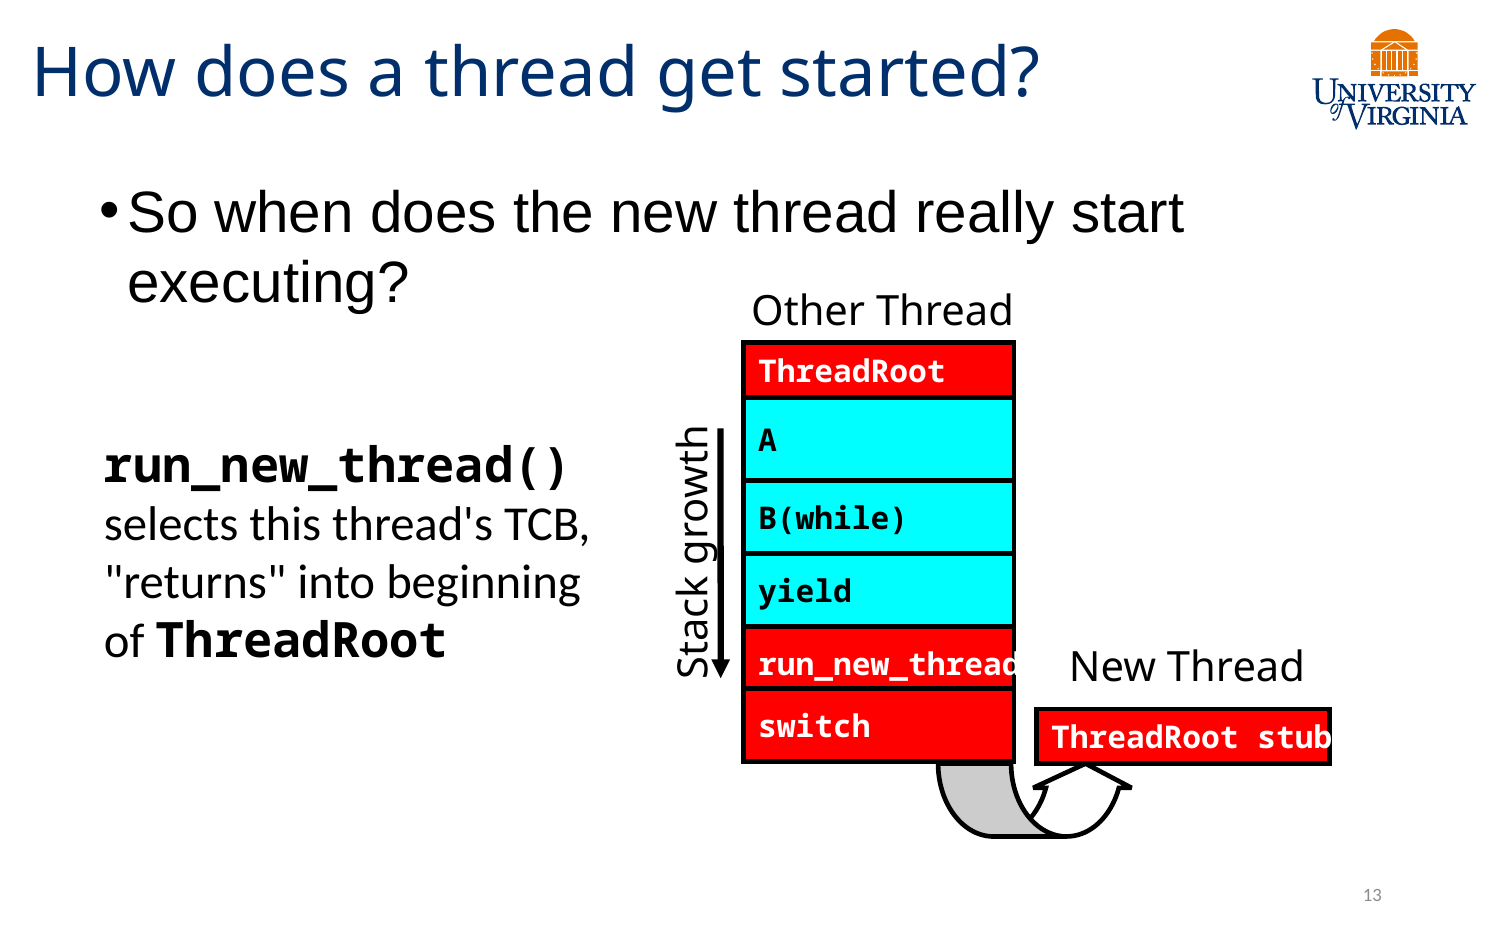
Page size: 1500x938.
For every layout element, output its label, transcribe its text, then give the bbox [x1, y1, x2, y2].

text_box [658, 276, 1016, 762]
text_box [938, 764, 1132, 837]
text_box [1036, 631, 1330, 764]
list So when does the new thread really start executing? [84, 166, 1241, 792]
title How does a thread get started? [16, 14, 1233, 135]
slide_number 13 [1059, 868, 1397, 919]
text_box run_new_thread() selects this thread's TCB, "returns" into beginning of ThreadRoot [89, 425, 627, 675]
